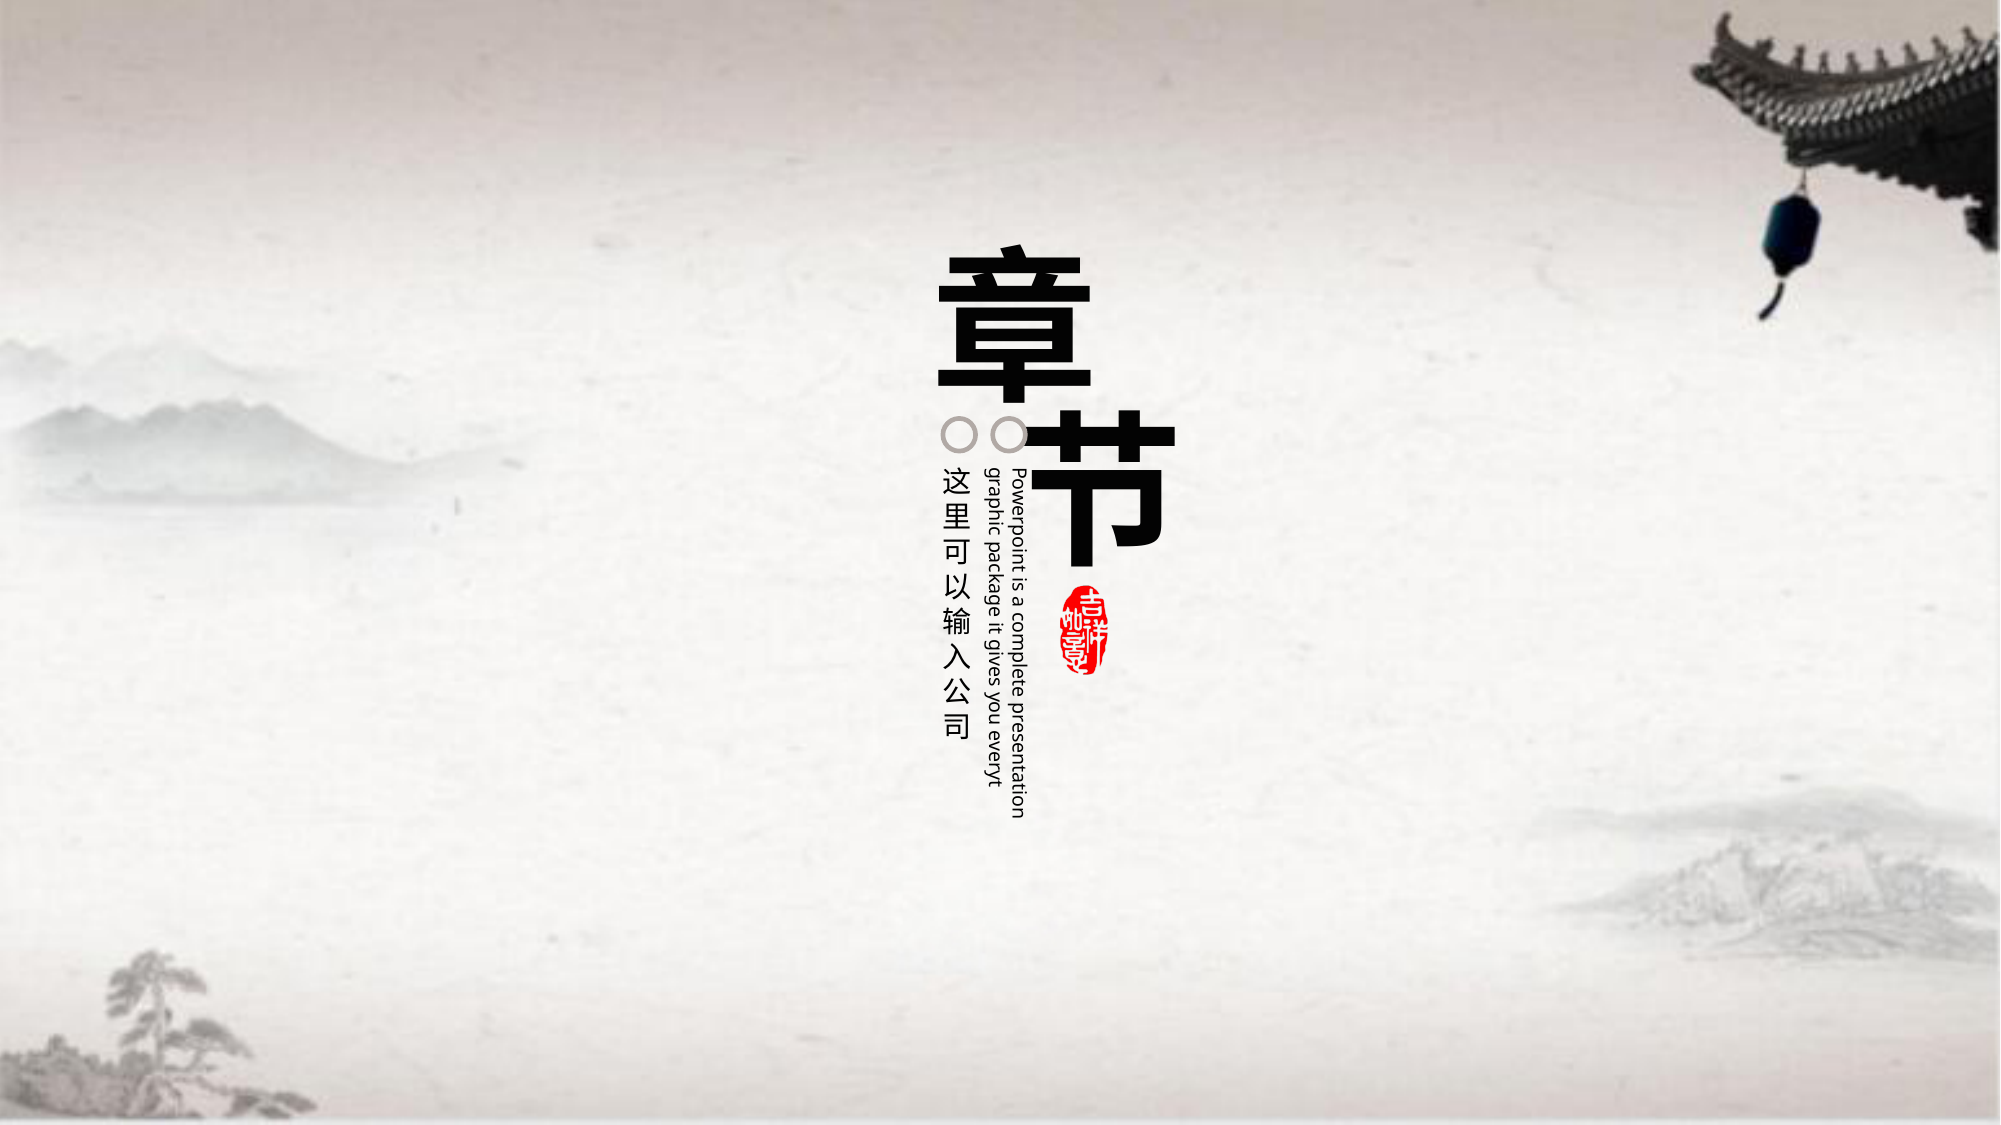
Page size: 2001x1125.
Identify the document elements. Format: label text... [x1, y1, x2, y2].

text_box 节 [1001, 378, 1183, 594]
text_box 这里可以输入公司 [931, 348, 979, 858]
text_box [991, 417, 1027, 453]
text_box 章 [916, 214, 1098, 430]
text_box Powerpoint is a complete presentation graphic package it gives you everyt [985, 467, 1033, 871]
picture [0, 0, 2001, 1125]
